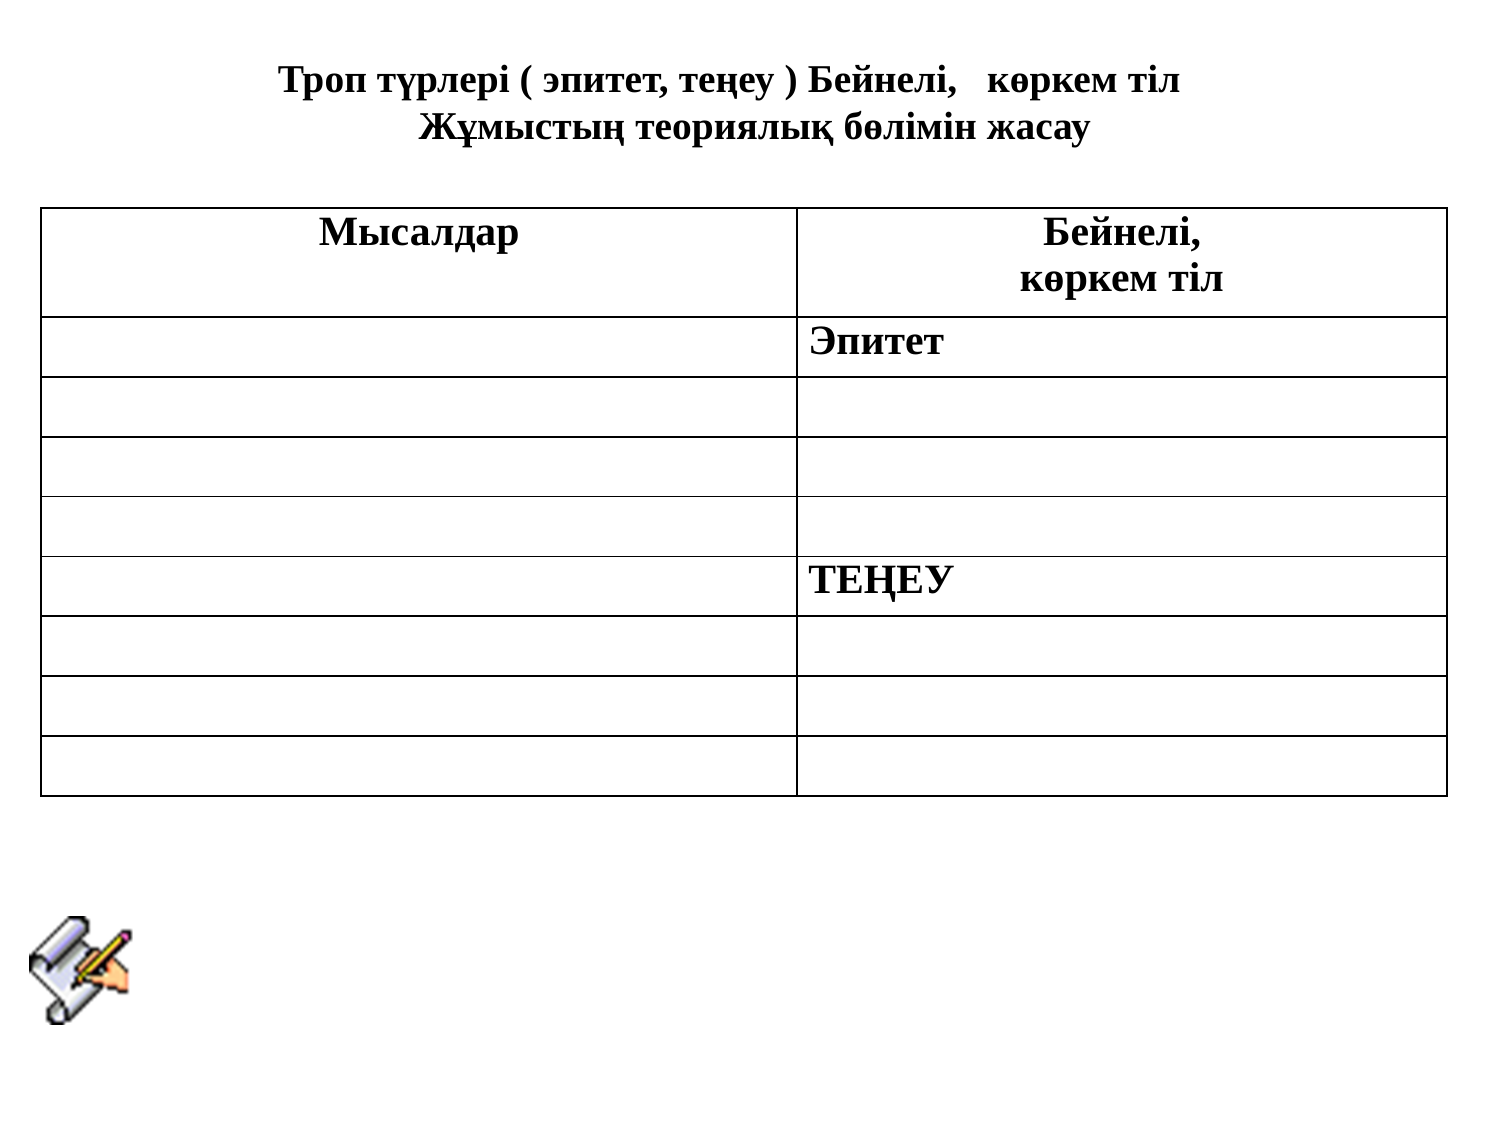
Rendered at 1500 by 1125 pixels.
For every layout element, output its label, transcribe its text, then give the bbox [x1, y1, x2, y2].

table_cell [798, 737, 1446, 795]
table_cell [42, 497, 796, 556]
table_cell ТЕҢЕУ [798, 557, 1446, 615]
table_cell [42, 438, 796, 496]
table_cell [798, 438, 1446, 496]
picture [29, 916, 135, 1026]
table_cell [42, 557, 796, 615]
table_cell [798, 378, 1446, 436]
table_cell [42, 677, 796, 735]
table_header Мысалдар [42, 209, 796, 316]
title Троп түрлері ( эпитет, теңеу ) Бейнелі, көркем тіл Жұмыстың теориялық бөлімін жасау [74, 44, 1426, 207]
table_cell [42, 378, 796, 436]
table_cell [42, 617, 796, 675]
table_cell [798, 677, 1446, 735]
table_cell Эпитет [798, 318, 1446, 376]
table_cell [42, 737, 796, 795]
table_cell [798, 497, 1446, 556]
table_cell [798, 617, 1446, 675]
table_header Бейнелі, көркем тіл [798, 209, 1446, 316]
table_cell [42, 318, 796, 376]
